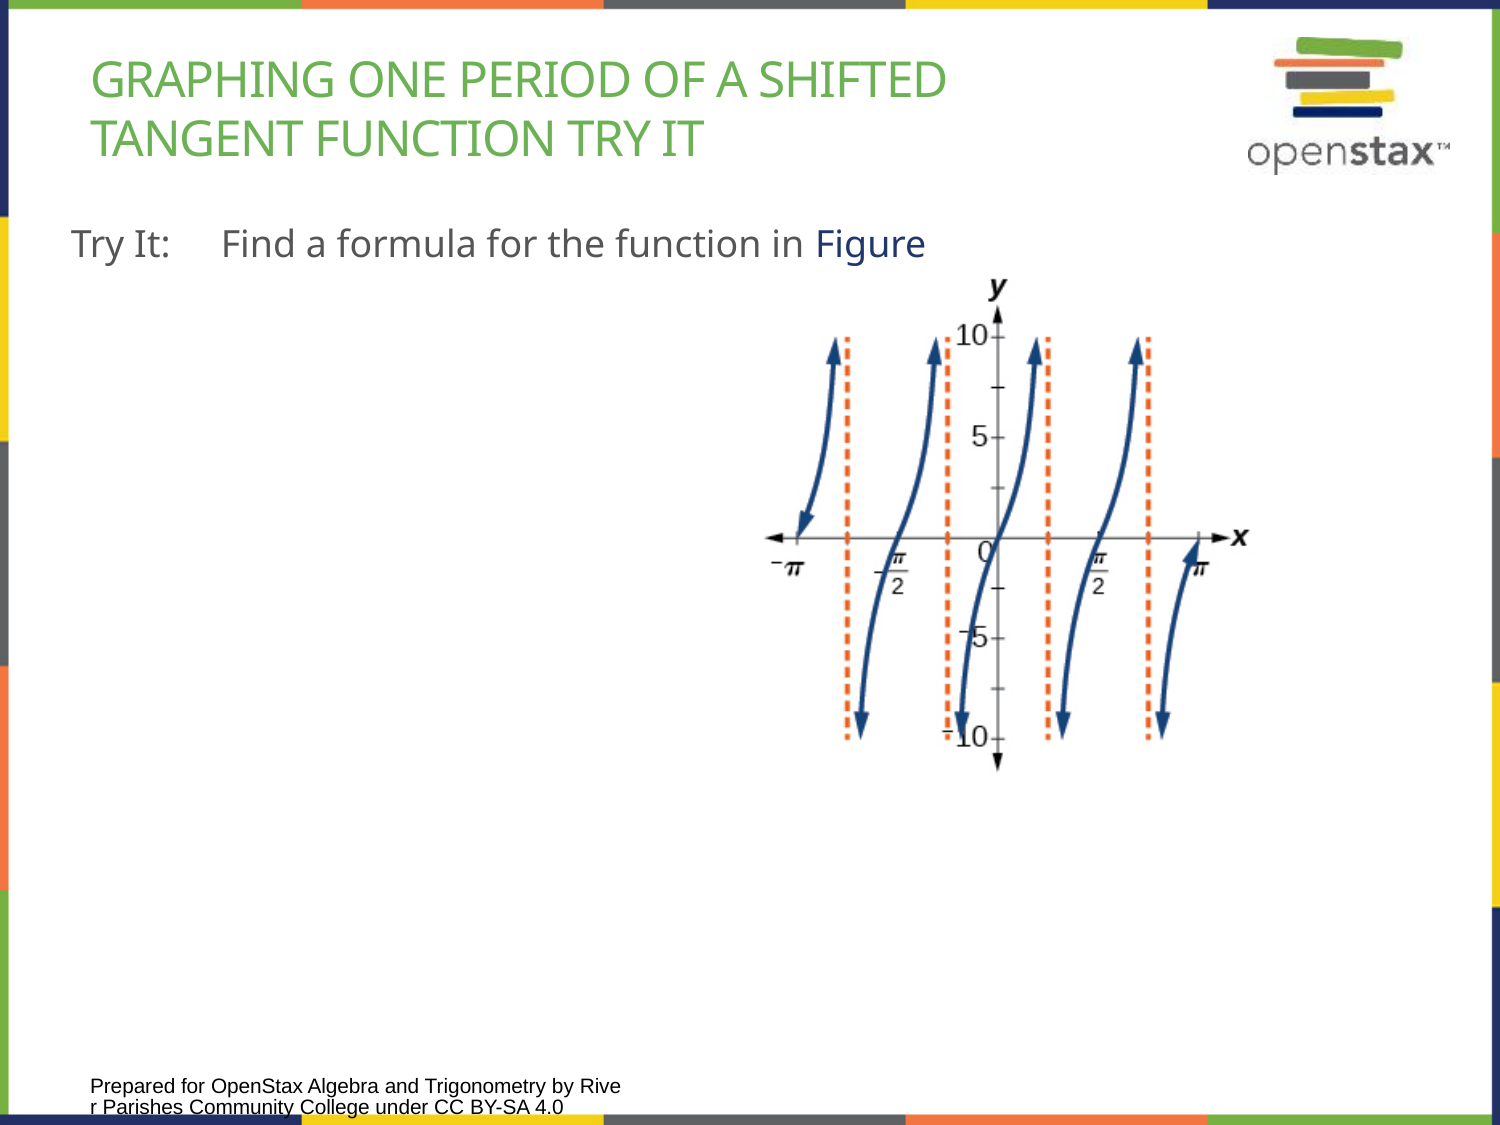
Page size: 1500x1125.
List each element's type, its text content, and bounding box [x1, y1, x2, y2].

footer Prepared for OpenStax Algebra and Trigonometry by River Parishes Community College under CC BY-SA 4.0 [75, 1065, 638, 1112]
title Graphing One Period of a Shifted Tangent Function try it [75, 39, 1247, 175]
text_box Try It: Find a formula for the function in Figure [56, 212, 942, 273]
picture [0, 0, 1500, 1125]
